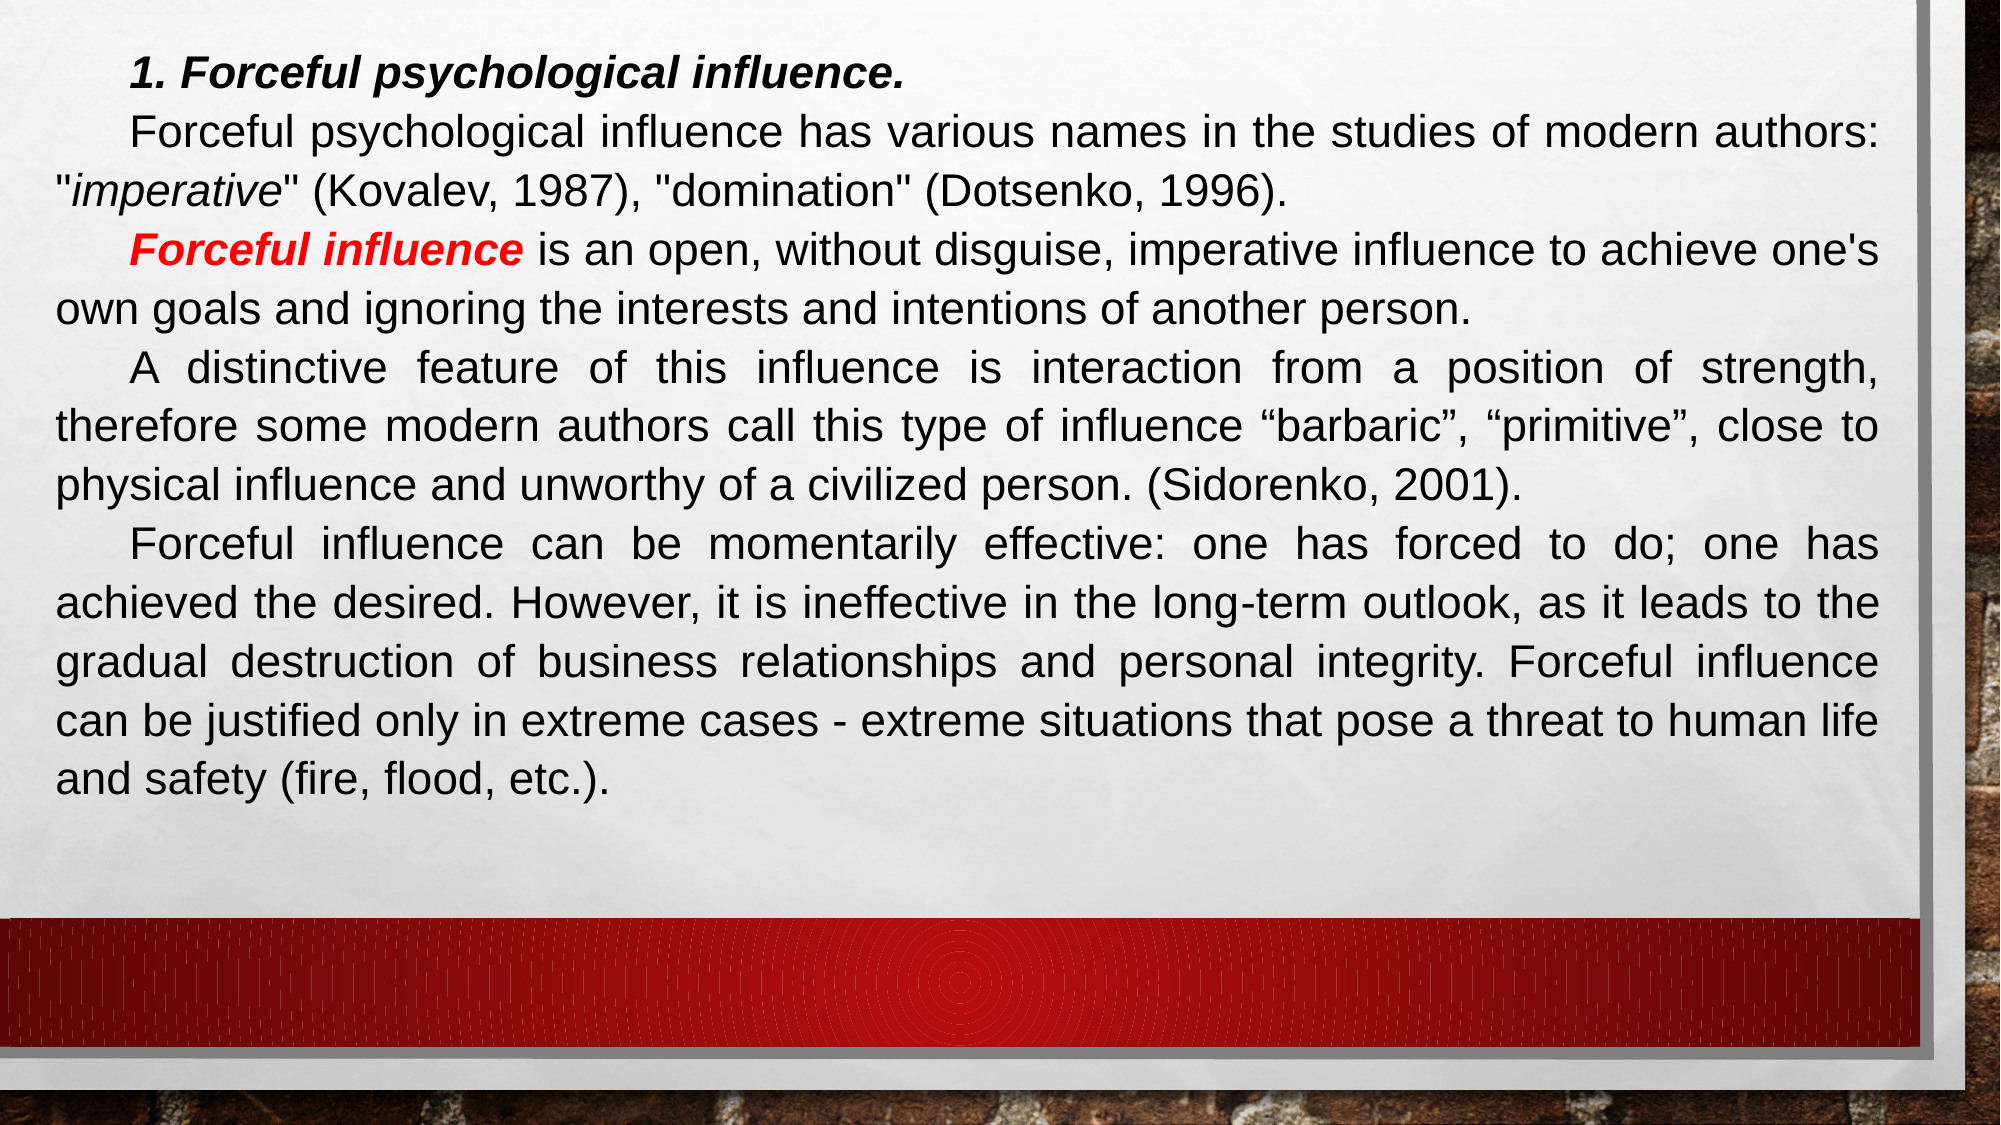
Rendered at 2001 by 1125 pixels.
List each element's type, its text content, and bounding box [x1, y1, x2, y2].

text_box 1. Forceful psychological influence. Forceful psychological influence has various names in the studies of modern authors: "imperative" (Kovalev, 1987), "domination" (Dotsenko, 1996). Forceful influence is an open, without disguise, imperative influence to achieve one's own goals and ignoring the interests and intentions of another person. A distinctive feature of this influence is interaction from a position of strength, therefore some modern authors call this type of influence “barbaric”, “primitive”, close to physical influence and unworthy of a civilized person. (Sidorenko, 2001). Forceful influence can be momentarily effective: one has forced to do; one has achieved the desired. However, it is ineffective in the long-term outlook, as it leads to the gradual destruction of business relationships and personal integrity. Forceful influence can be justified only in extreme cases - extreme situations that pose a threat to human life and safety (fire, flood, etc.). [40, 32, 1897, 812]
picture [0, 0, 2000, 1125]
